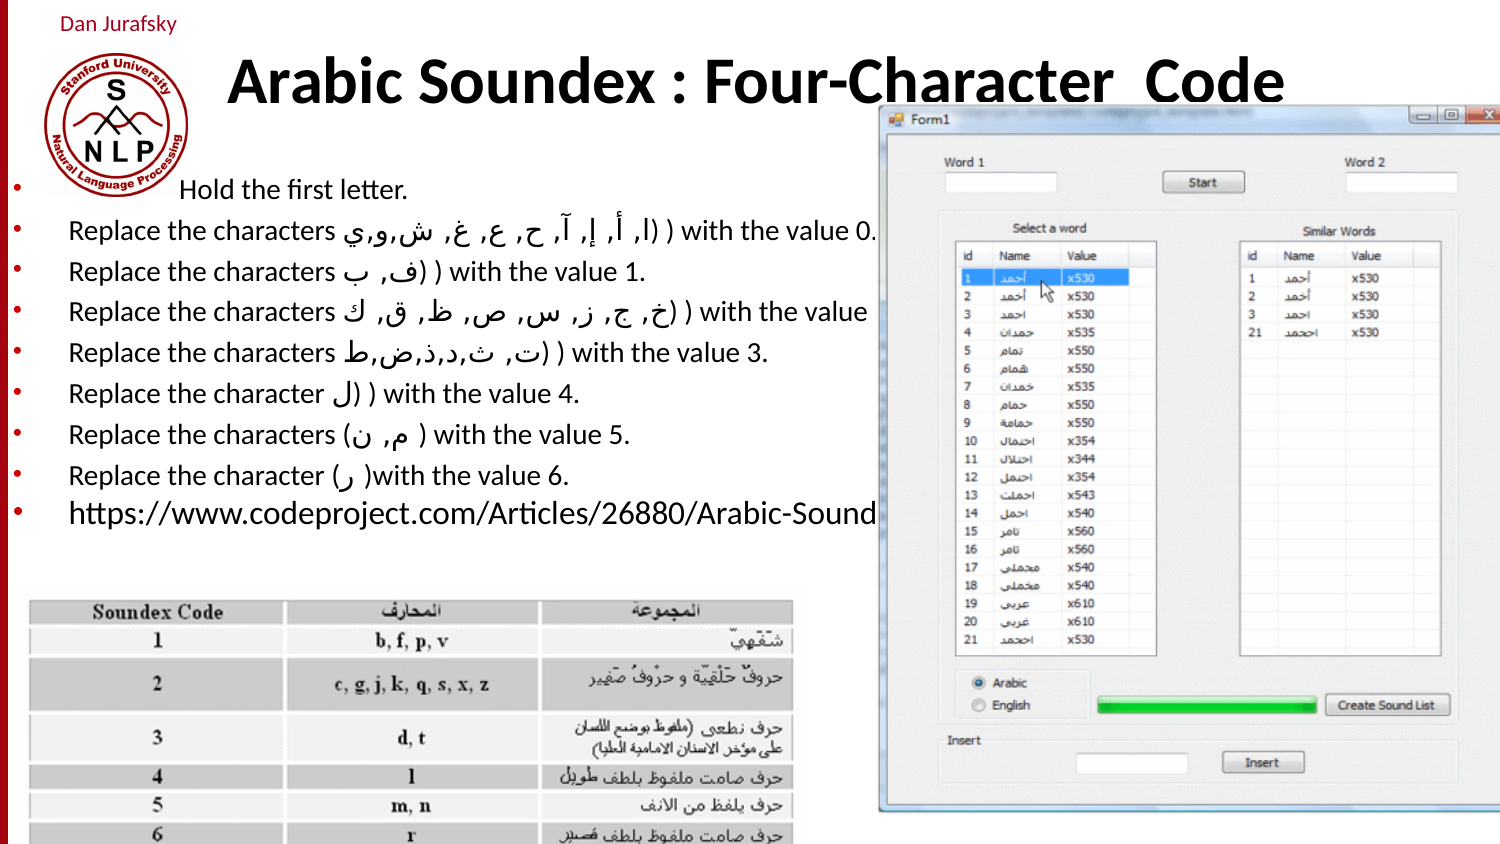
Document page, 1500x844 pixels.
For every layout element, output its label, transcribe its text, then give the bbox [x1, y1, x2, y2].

picture [12, 584, 804, 844]
title Arabic Soundex : Four-Character Code [212, 2, 1438, 121]
list Hold the first letter. Replace the characters ا, أ, إ, آ, ح, ع, غ, ش,و,ي) ) with the value 0. Replace the characters ف, ب) ) with the value 1. Replace the characters خ, ج, ز, س, ص, ظ, ق, ك) ) with the value 2. Replace the characters ت, ث,د,ذ,ض,ط) ) with the value 3. Replace the character ل) ) with the value 4. Replace the characters (م, ن ) with the value 5. Replace the character (ر )with the value 6. https://www.codeproject.com/Articles/26880/Arabic-Soundex [0, 121, 869, 704]
picture [44, 53, 188, 121]
picture [874, 102, 1500, 817]
